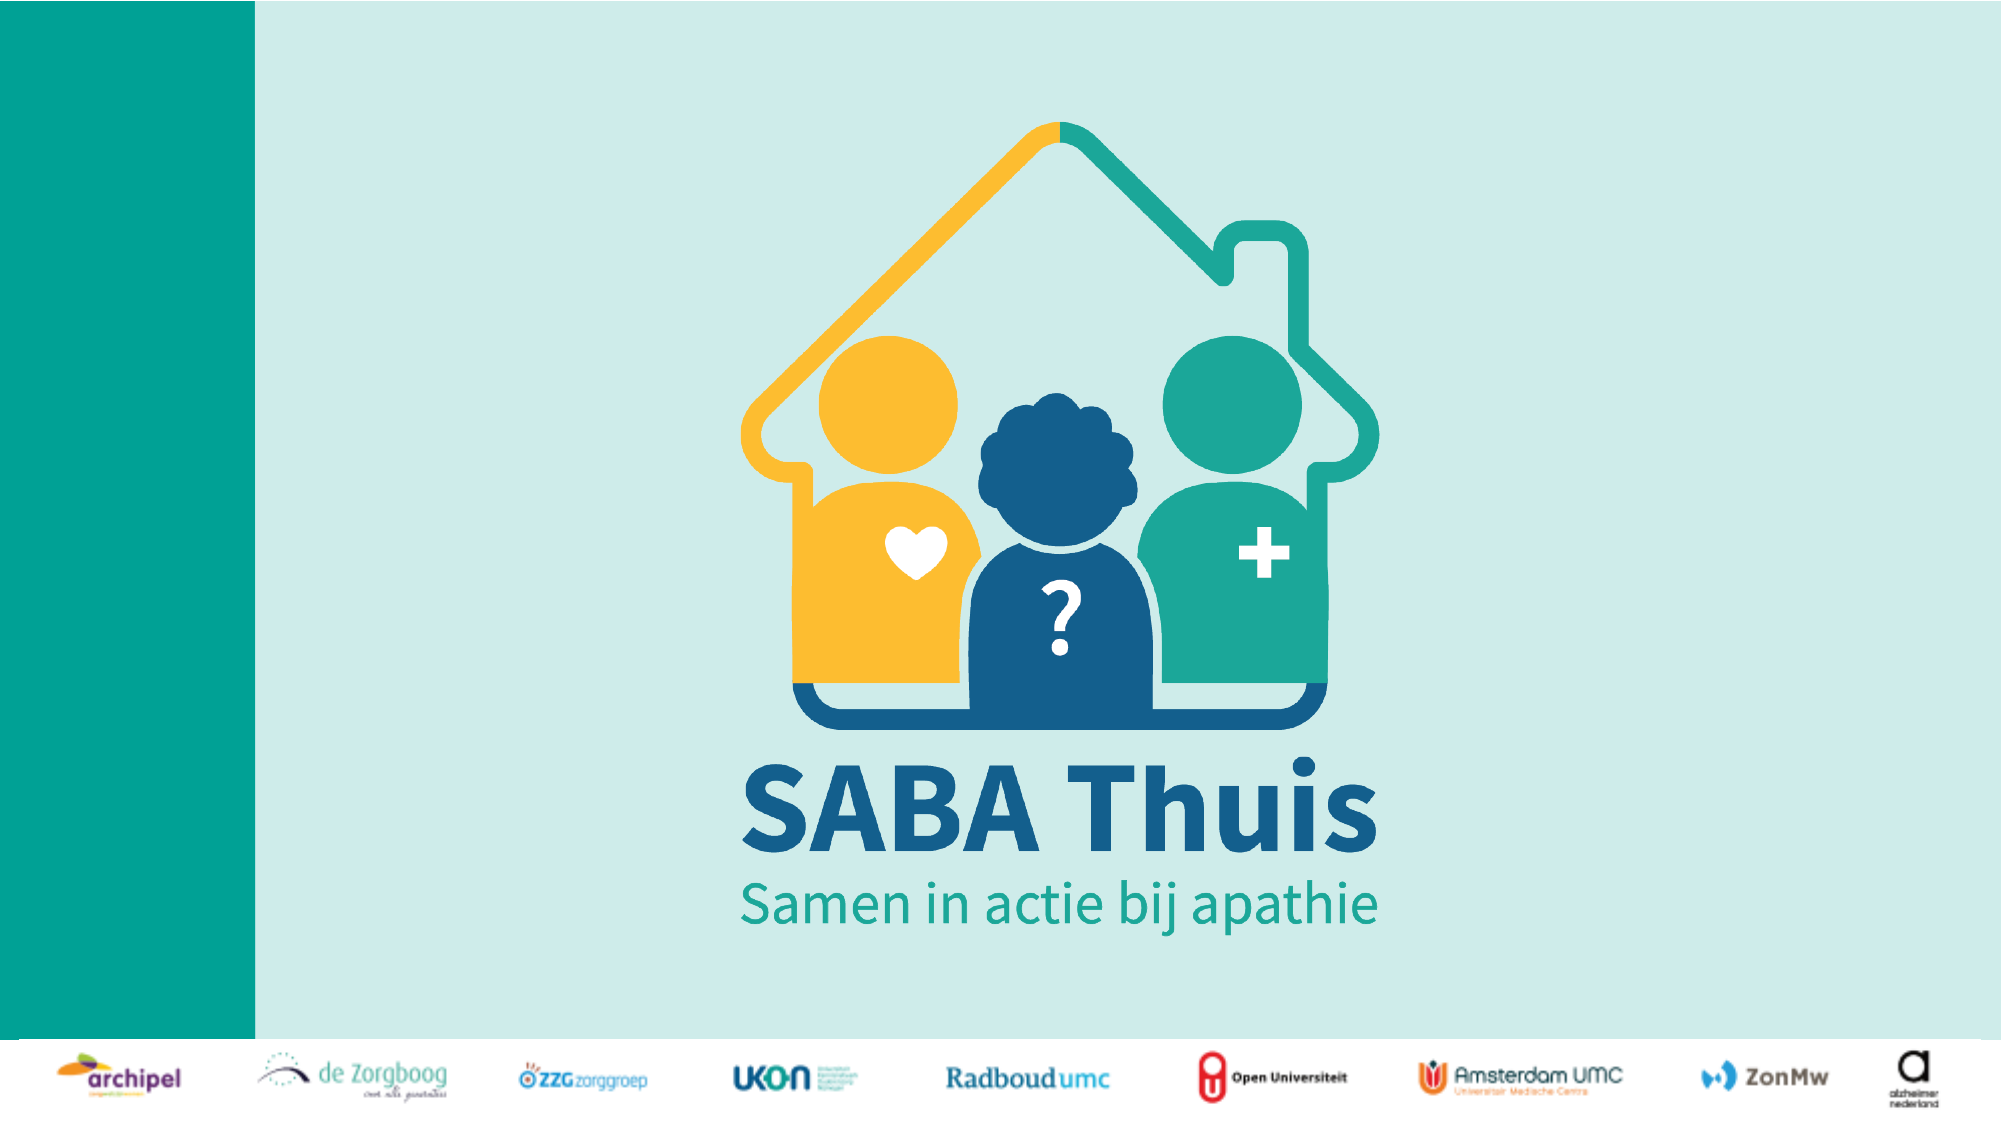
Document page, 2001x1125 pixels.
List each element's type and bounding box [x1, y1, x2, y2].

list [0, 0, 2000, 1040]
picture [599, 85, 1517, 987]
picture [19, 1039, 1981, 1119]
